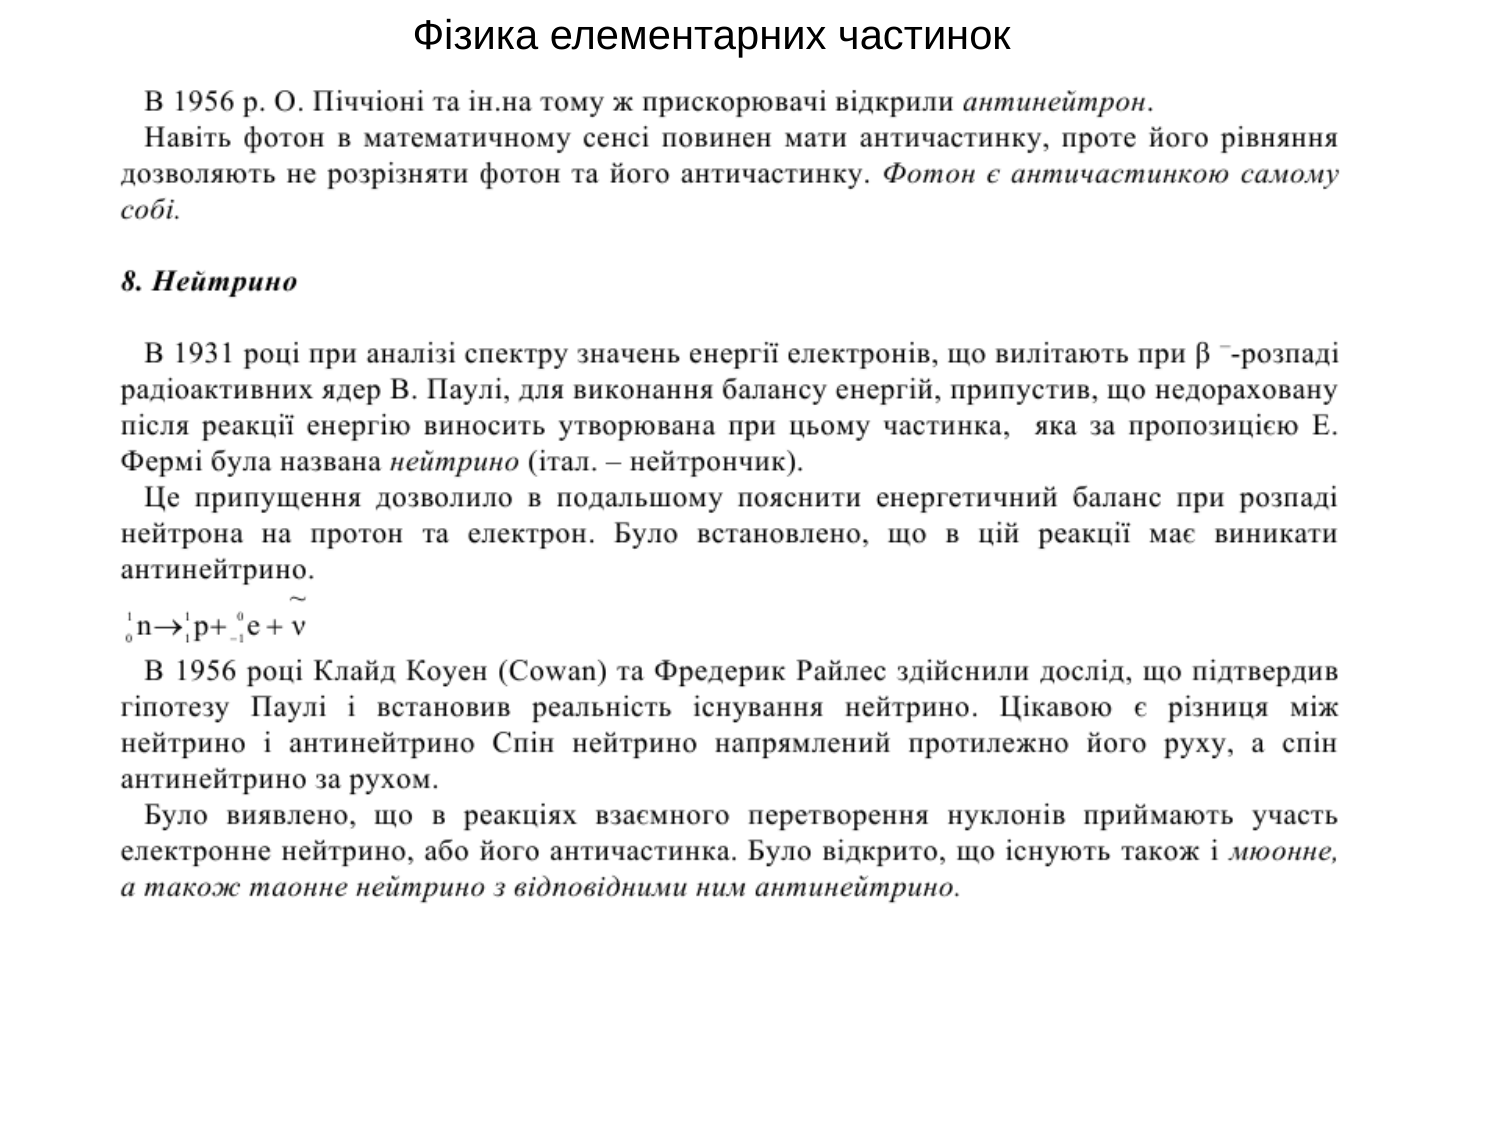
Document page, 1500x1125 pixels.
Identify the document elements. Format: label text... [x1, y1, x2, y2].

picture [76, 89, 1348, 905]
text_box Фізика елементарних частинок [397, 0, 1026, 65]
